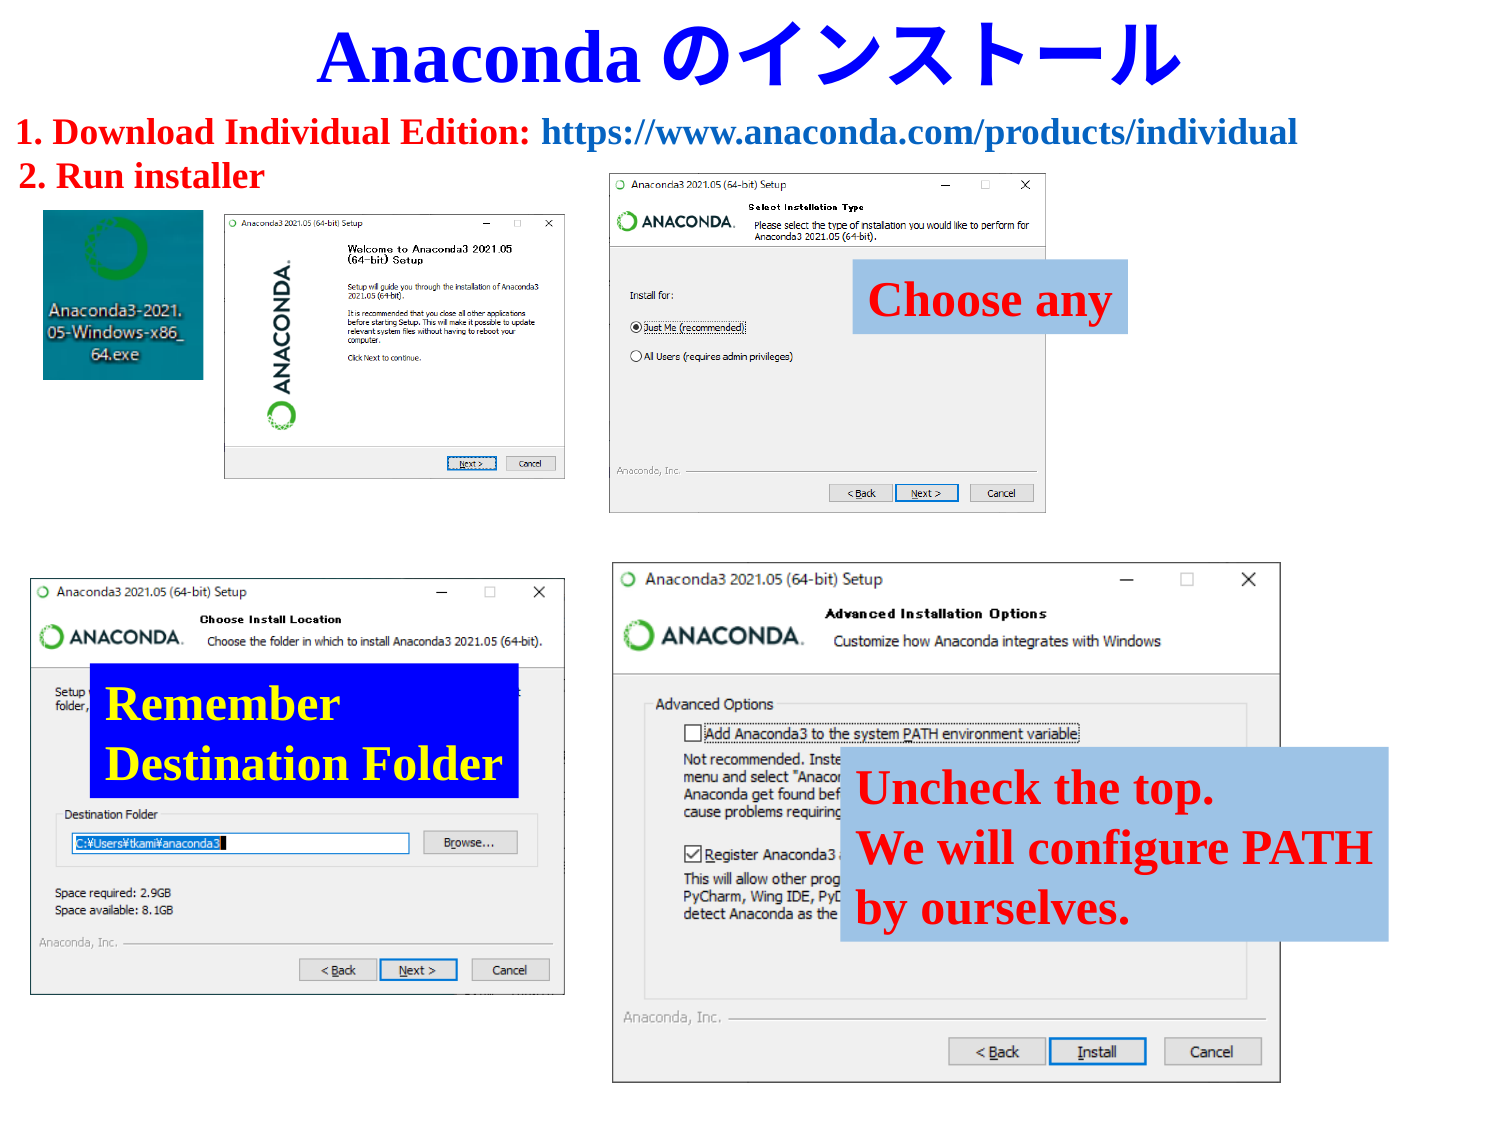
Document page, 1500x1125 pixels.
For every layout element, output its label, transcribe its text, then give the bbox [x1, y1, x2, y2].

picture [224, 214, 565, 479]
picture [612, 562, 1281, 1083]
picture [30, 578, 565, 995]
text_box Uncheck the top. We will configure PATH by ourselves. [1281, 746, 1389, 942]
text_box 1. Download Individual Edition: https://www.anaconda.com/products/individual [0, 99, 1457, 205]
text_box Anacondaのインストール [0, 0, 1500, 105]
picture [609, 173, 1046, 513]
text_box 2. Run installer [3, 143, 1281, 204]
picture [43, 210, 204, 380]
text_box Choose any [1046, 259, 1128, 335]
